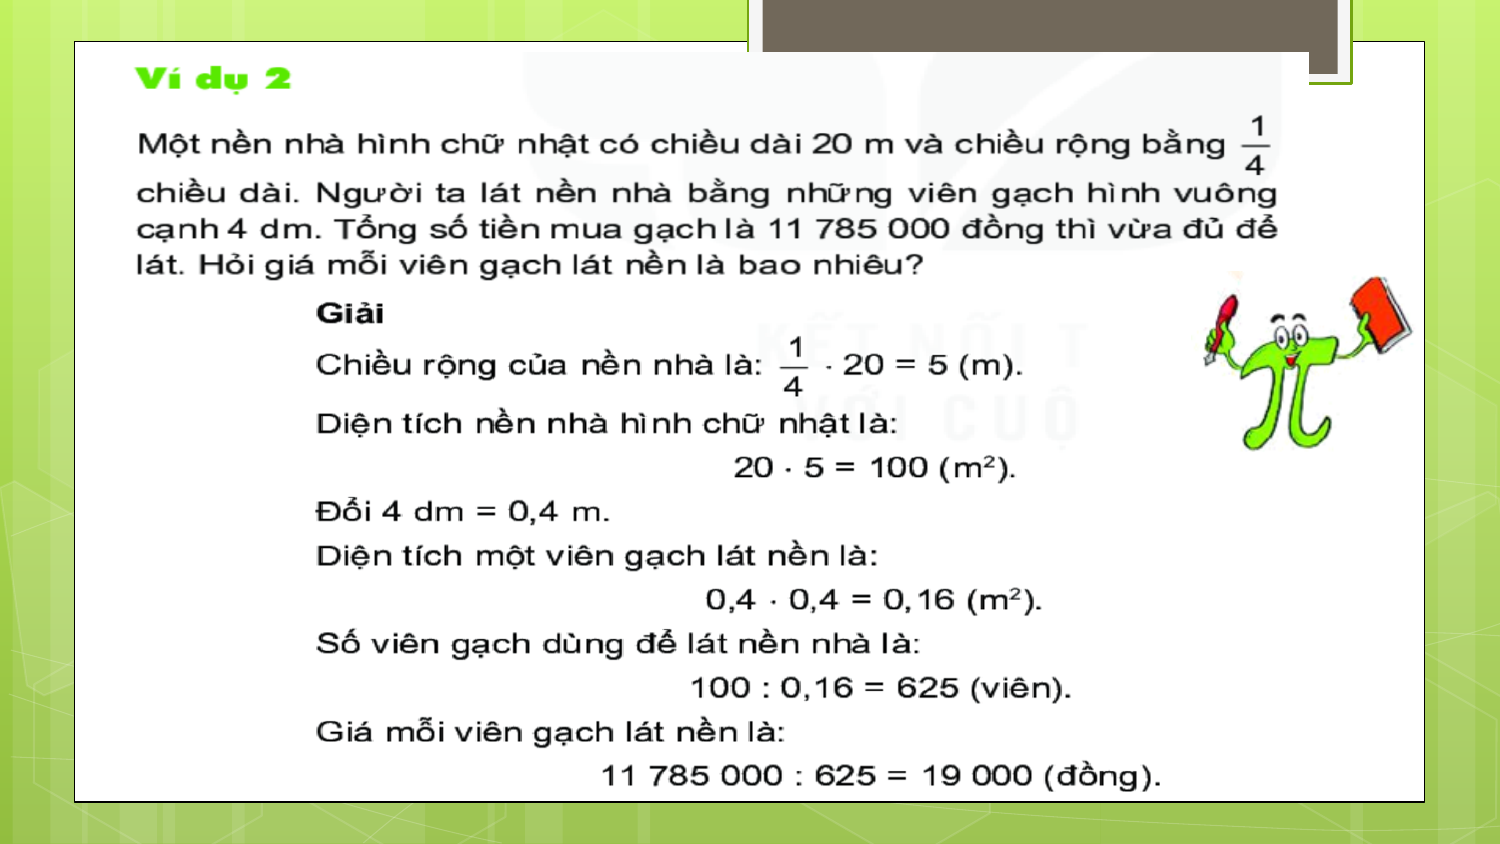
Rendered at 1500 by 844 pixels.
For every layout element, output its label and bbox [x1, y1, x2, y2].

picture [124, 51, 1424, 793]
